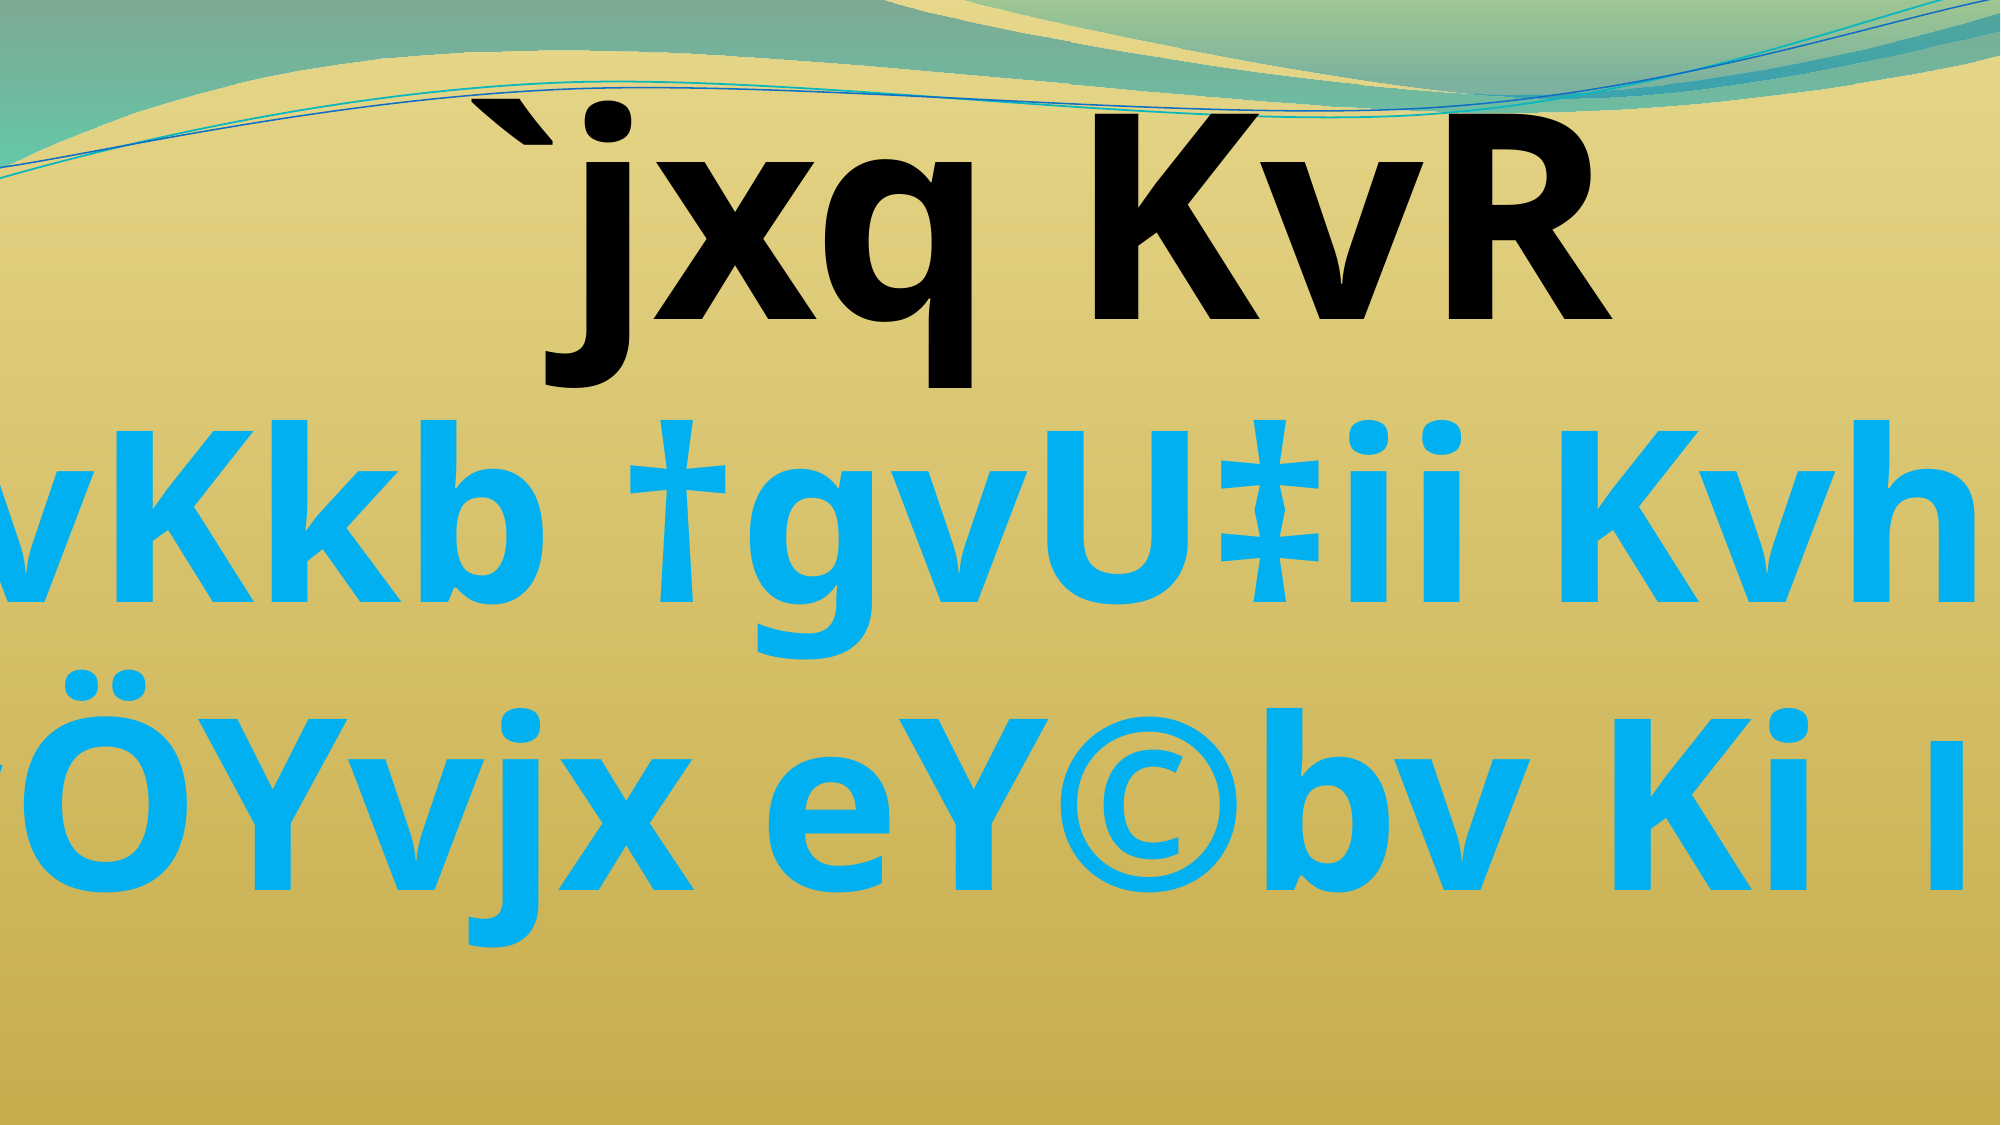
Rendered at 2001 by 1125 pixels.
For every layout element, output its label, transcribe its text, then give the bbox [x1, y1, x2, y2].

text_box BÛvKkb †gvU‡ii Kvh© cÖYvjx eY©bv Ki । [0, 355, 2000, 946]
text_box `jxq KvR [445, 24, 1629, 355]
